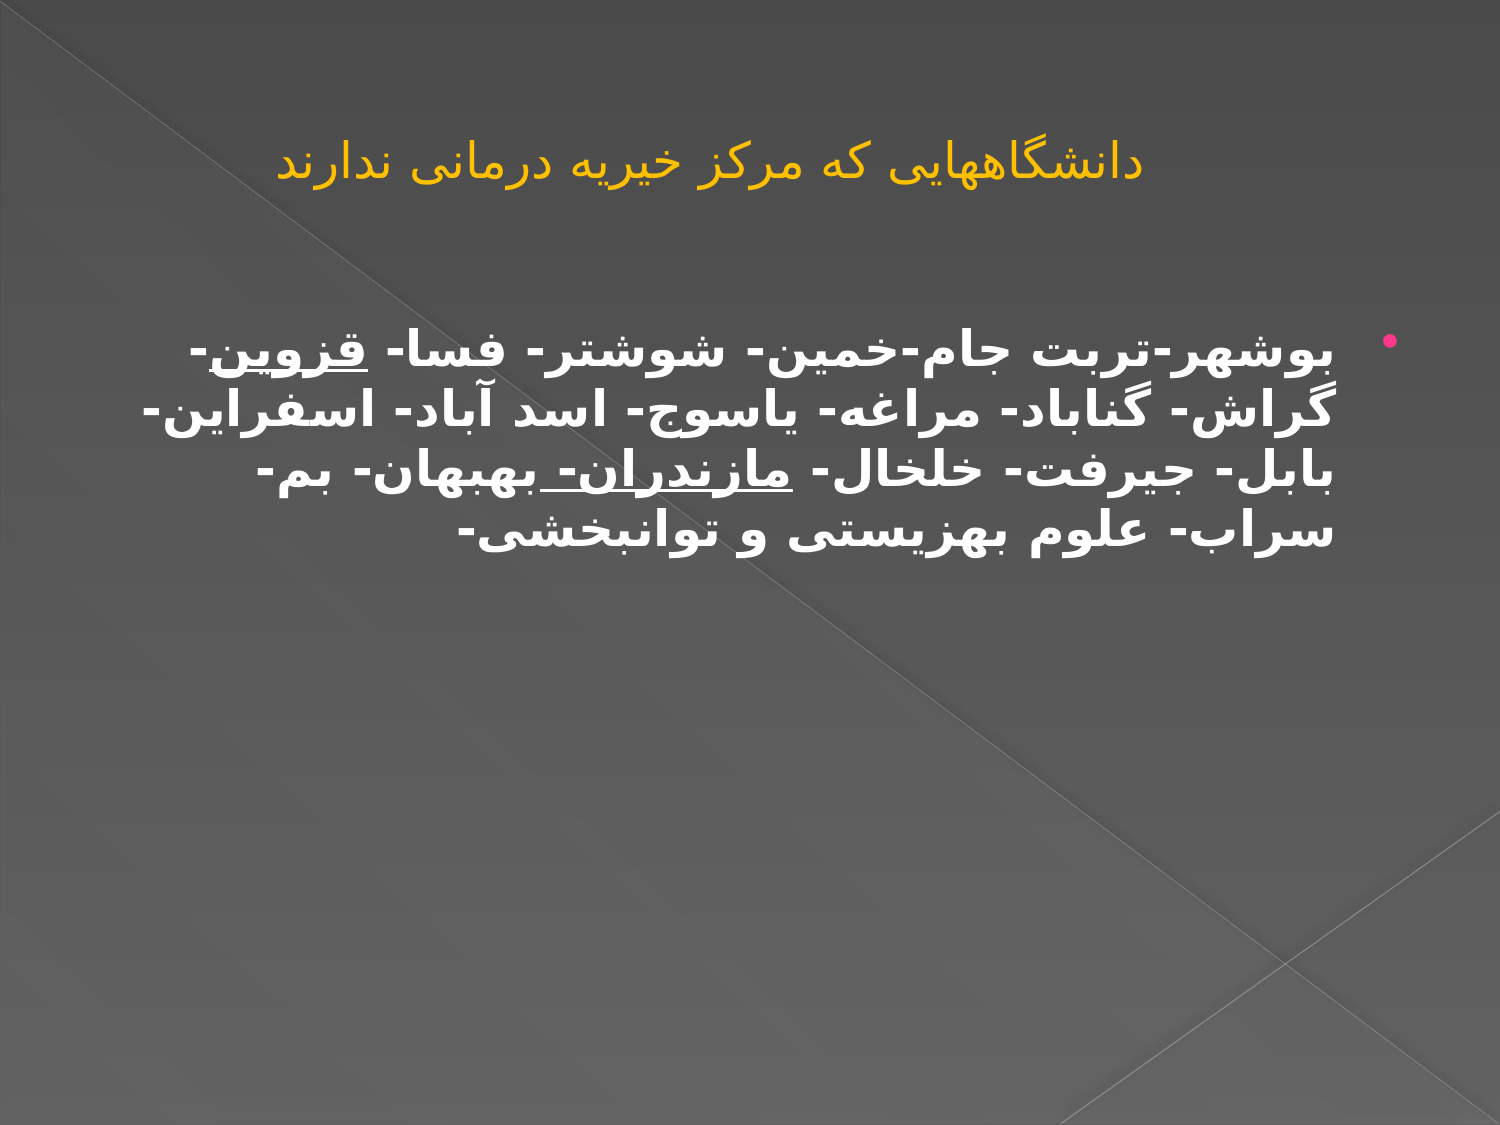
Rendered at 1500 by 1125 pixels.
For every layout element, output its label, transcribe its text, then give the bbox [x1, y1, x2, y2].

title دانشگاههایی که مرکز خیریه درمانی ندارند [75, 43, 1425, 274]
list بوشهر-تربت جام-خمین- شوشتر- فسا- قزوین- گراش- گناباد- مراغه- یاسوج- اسد آباد- اسفراین- بابل- جیرفت- خلخال- مازندران- بهبهان- بم- سراب- علوم بهزیستی و توانبخشی- [75, 308, 1425, 1059]
